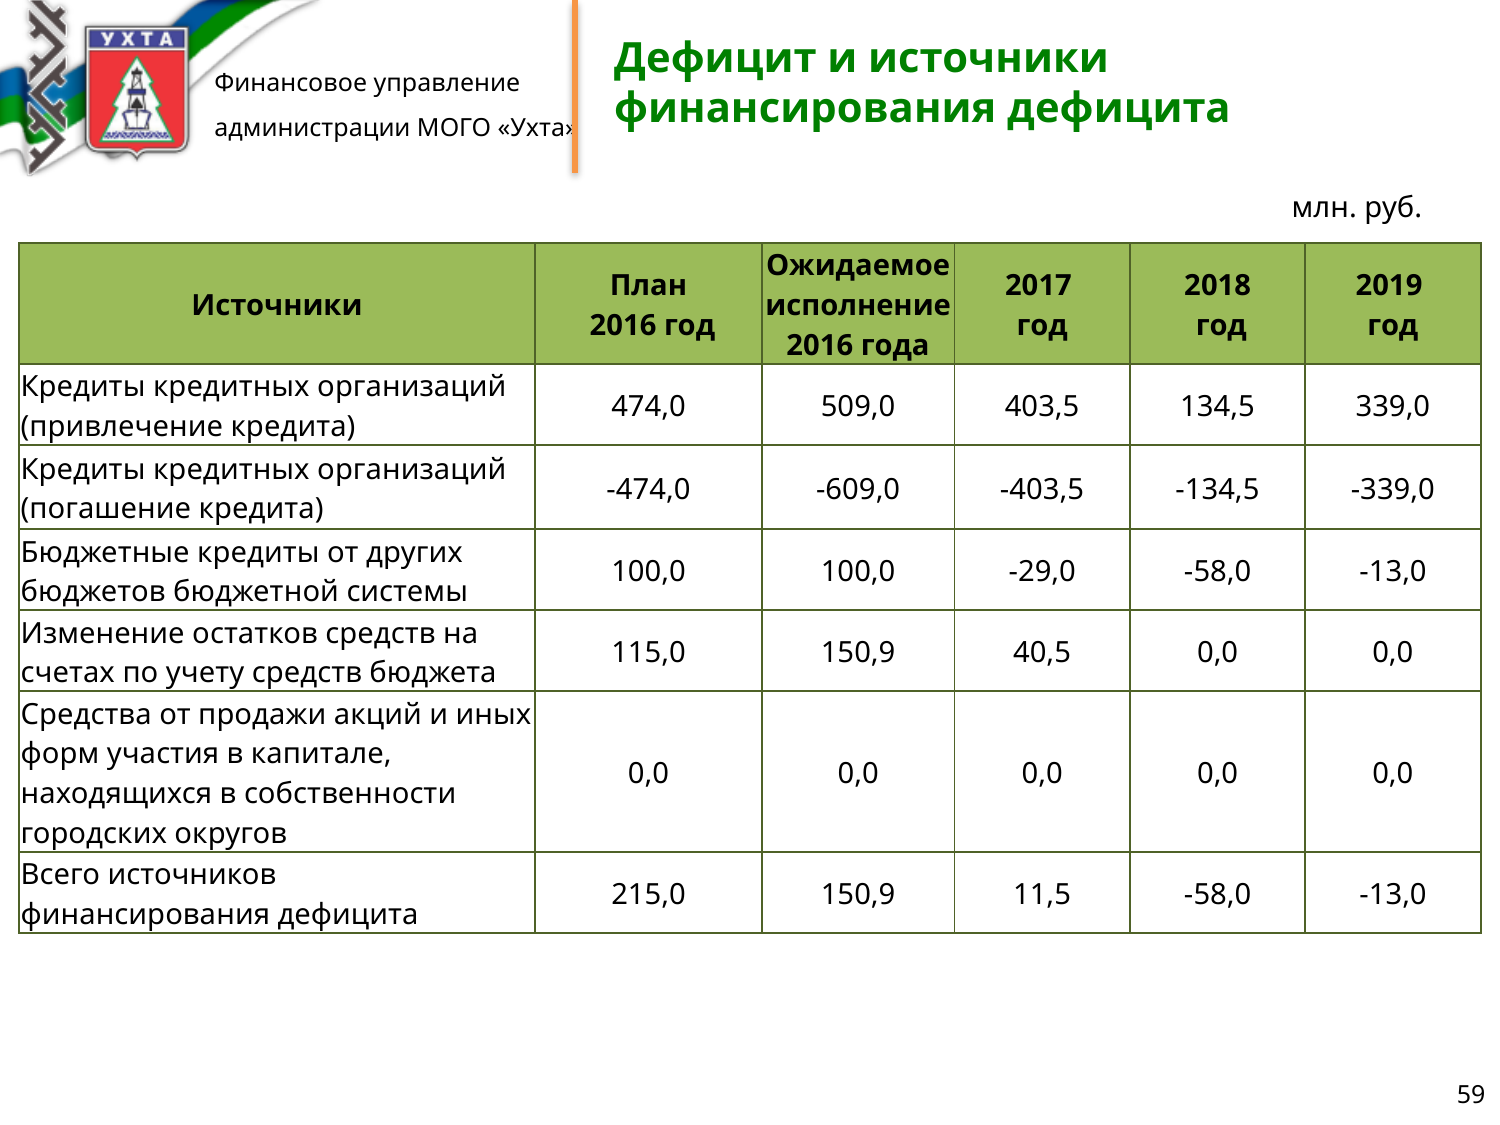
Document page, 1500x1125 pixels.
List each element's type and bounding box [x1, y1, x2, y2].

table_cell [955, 365, 1129, 444]
table_cell [763, 692, 954, 851]
slide_number [1150, 1065, 1500, 1125]
table_cell [955, 446, 1129, 528]
table_header [1306, 244, 1480, 363]
table_header [763, 244, 954, 363]
table_cell [536, 530, 761, 609]
table_cell [20, 365, 534, 444]
table_cell [955, 853, 1129, 932]
table_header [955, 244, 1129, 363]
table_cell [20, 853, 534, 932]
table_cell [763, 365, 954, 444]
text_box [1275, 179, 1439, 233]
table_cell [763, 611, 954, 690]
table_cell [20, 611, 534, 690]
table_cell [20, 692, 534, 851]
table_cell [1306, 692, 1480, 851]
table_cell [1306, 446, 1480, 528]
table_header [20, 244, 534, 363]
table_cell [1131, 692, 1304, 851]
table_cell [1306, 365, 1480, 444]
table_cell [536, 692, 761, 851]
table_cell [763, 530, 954, 609]
table_cell [1131, 530, 1304, 609]
table_cell [1306, 530, 1480, 609]
table_header [536, 244, 761, 363]
table_cell [536, 446, 761, 528]
table_cell [1131, 365, 1304, 444]
table_cell [1131, 853, 1304, 932]
table_cell [955, 530, 1129, 609]
table_cell [1131, 446, 1304, 528]
table_cell [536, 853, 761, 932]
table_cell [763, 853, 954, 932]
table_cell [20, 446, 534, 528]
text_box [599, 5, 1332, 157]
table_cell [1306, 853, 1480, 932]
table_cell [955, 692, 1129, 851]
table_cell [763, 446, 954, 528]
table_cell [536, 611, 761, 690]
table_cell [1131, 611, 1304, 690]
table_cell [955, 611, 1129, 690]
table_cell [1306, 611, 1480, 690]
picture [0, 0, 374, 189]
table_cell [536, 365, 761, 444]
table_header [1131, 244, 1304, 363]
table_cell [20, 530, 534, 609]
